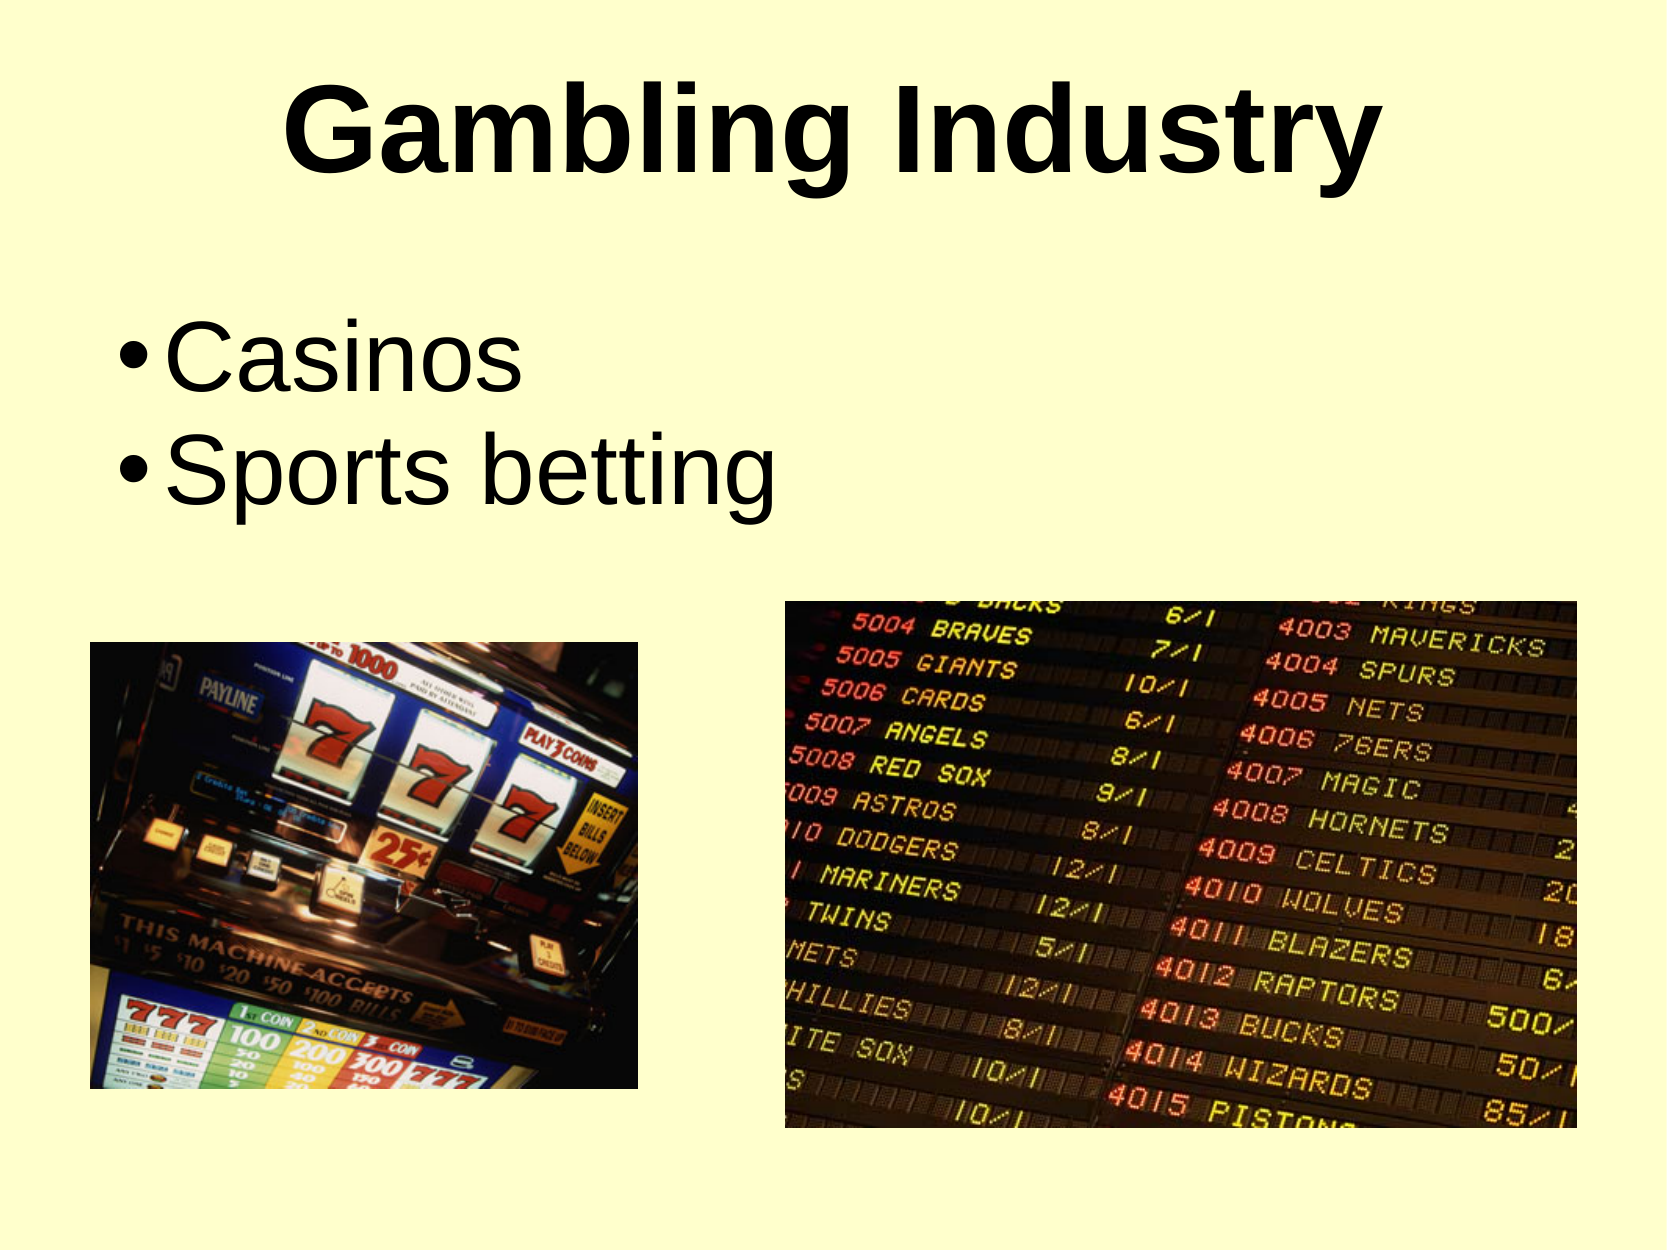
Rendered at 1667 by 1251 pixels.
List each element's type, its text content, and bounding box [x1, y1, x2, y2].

subtitle Casinos Sports betting [41, 299, 1528, 1026]
title Gambling Industry [90, 58, 1577, 268]
picture [785, 601, 1577, 1129]
picture [90, 641, 638, 1090]
